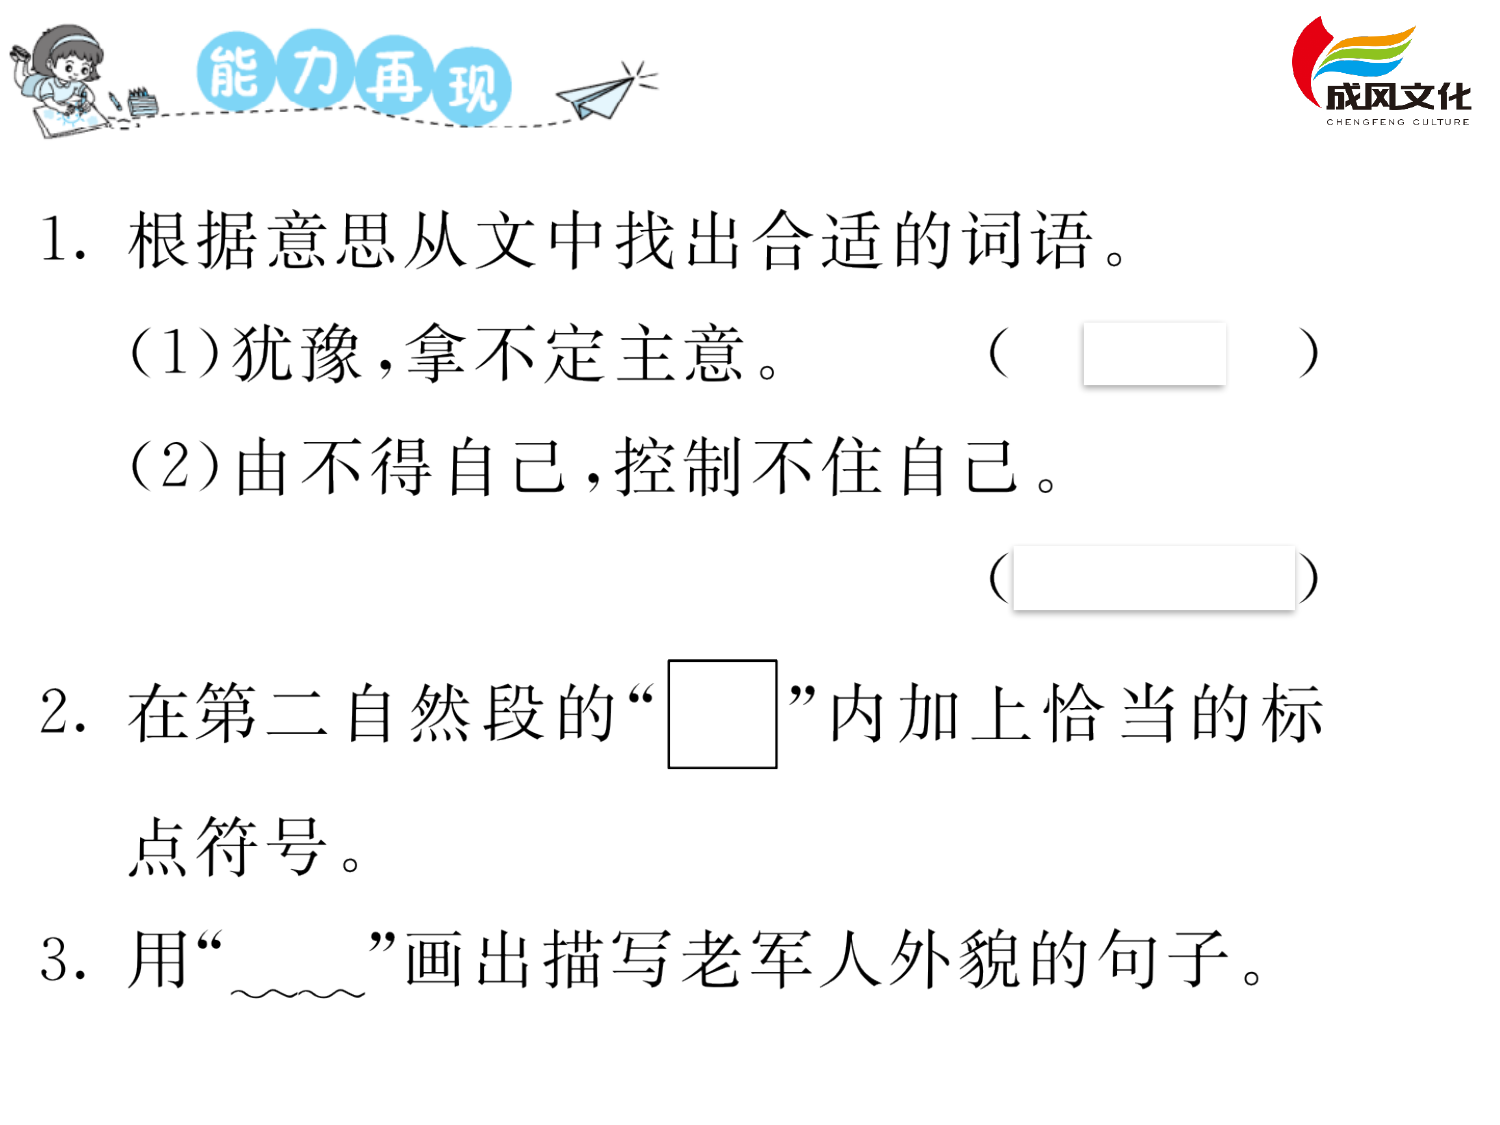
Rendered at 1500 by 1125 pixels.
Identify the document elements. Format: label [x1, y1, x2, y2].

picture [1281, 0, 1489, 136]
picture [0, 12, 674, 152]
picture [35, 176, 1453, 1027]
